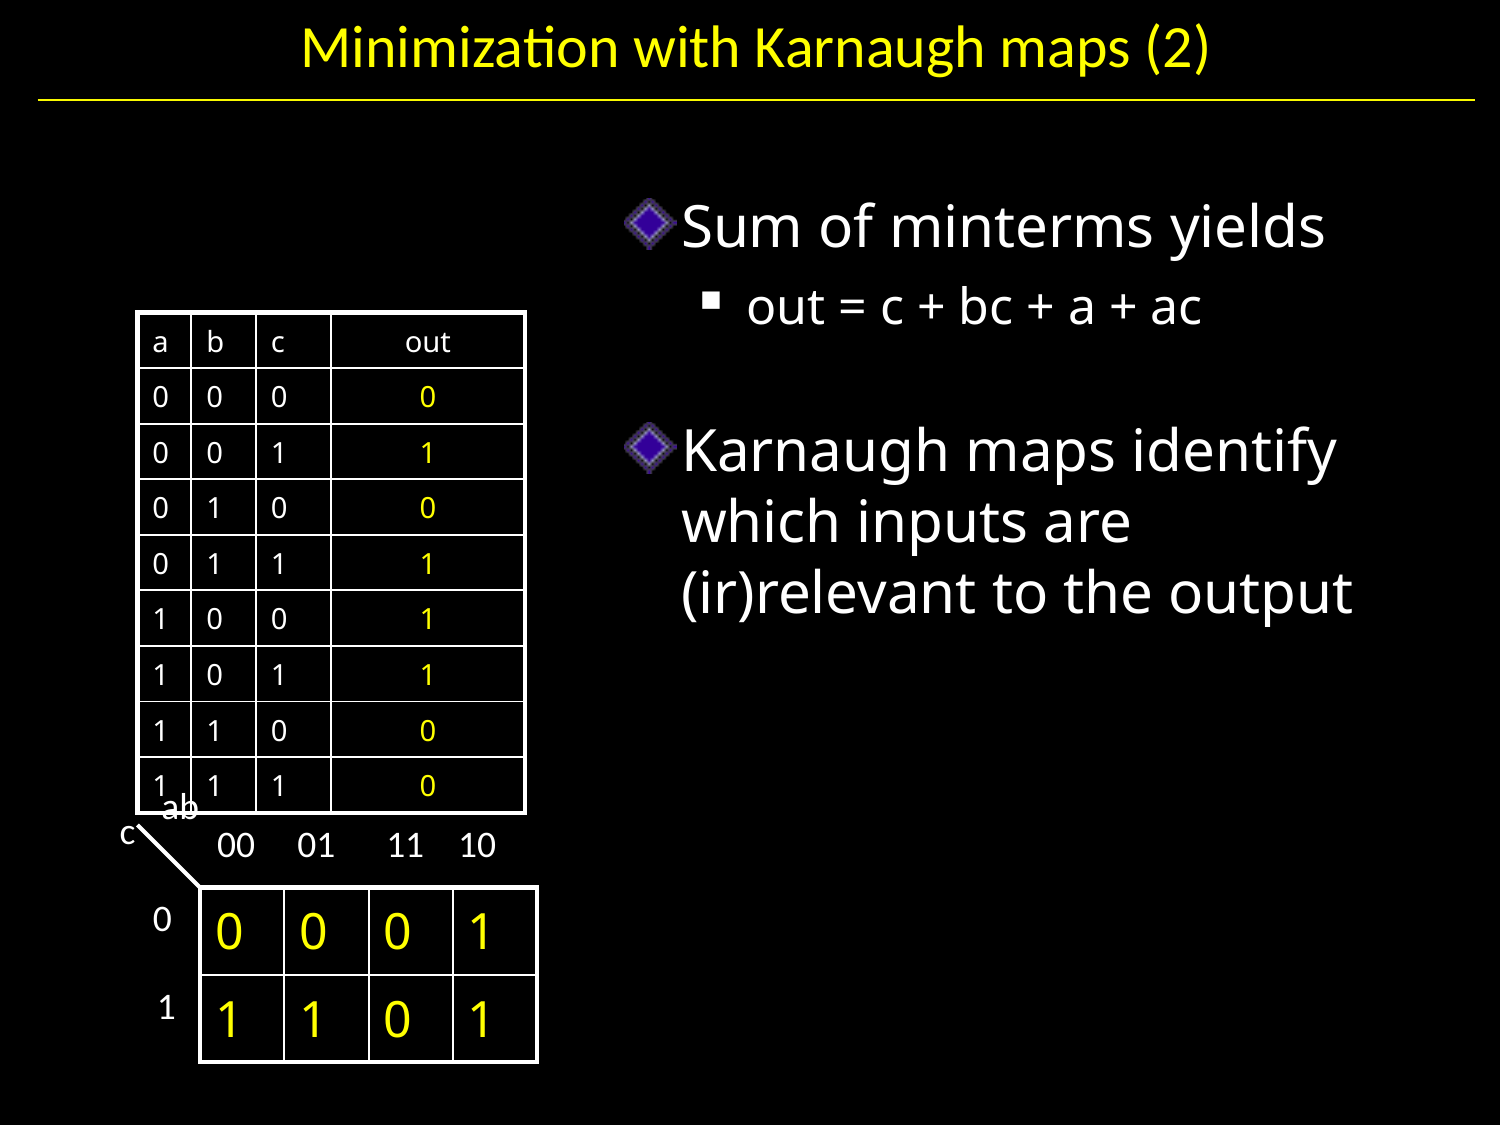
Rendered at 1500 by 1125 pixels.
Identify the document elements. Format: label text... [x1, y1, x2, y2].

table_cell 1 [285, 976, 368, 1060]
table_cell 1 [202, 976, 283, 1060]
table_header b [192, 315, 255, 367]
table_cell 0 [257, 702, 330, 756]
picture [624, 422, 677, 474]
table_cell 0 [192, 647, 255, 701]
table_cell 0 [140, 536, 190, 589]
table_header 0 [202, 890, 283, 974]
text_box 1 [142, 974, 191, 1035]
table_cell 0 [370, 976, 452, 1060]
table_cell 1 [140, 591, 190, 645]
table_cell 1 [192, 480, 255, 534]
table_cell 0 [140, 425, 190, 478]
table_cell 1 [140, 647, 190, 701]
table_cell 0 [192, 369, 255, 423]
table_cell 0 [332, 702, 523, 756]
table_cell 1 [257, 758, 330, 811]
picture [624, 198, 677, 250]
table_cell 0 [332, 369, 523, 423]
table_cell 1 [192, 758, 255, 811]
text_box c [104, 799, 151, 860]
table_cell 0 [332, 480, 523, 534]
table_cell 1 [140, 758, 190, 799]
table_cell 0 [140, 480, 190, 534]
table_cell 1 [332, 647, 523, 701]
table_cell 1 [140, 702, 190, 756]
table_cell 0 [140, 369, 190, 423]
table_cell 1 [332, 591, 523, 645]
table_cell 1 [257, 425, 330, 478]
table_header 0 [370, 890, 452, 974]
table_cell 0 [332, 758, 523, 811]
table_cell 1 [332, 425, 523, 478]
text_box 00 01 11 10 [202, 812, 512, 873]
table_cell 0 [257, 591, 330, 645]
table_header c [257, 315, 330, 367]
text_box 0 [138, 886, 187, 946]
table_cell 1 [192, 702, 255, 756]
title Minimization with Karnaugh maps (2) [50, 0, 1463, 88]
table_cell 0 [257, 369, 330, 423]
table_header 0 [285, 890, 368, 974]
table_cell 0 [192, 591, 255, 645]
table_cell 1 [454, 976, 535, 1060]
table_header a [140, 315, 190, 367]
text_box ab [146, 774, 215, 835]
table_cell 1 [332, 536, 523, 589]
table_cell 0 [257, 480, 330, 534]
table_cell 1 [257, 536, 330, 589]
table_cell 0 [192, 425, 255, 478]
table_header 1 [454, 890, 535, 974]
table_cell 1 [192, 536, 255, 589]
table_header out [332, 315, 523, 367]
table_cell 1 [257, 647, 330, 701]
